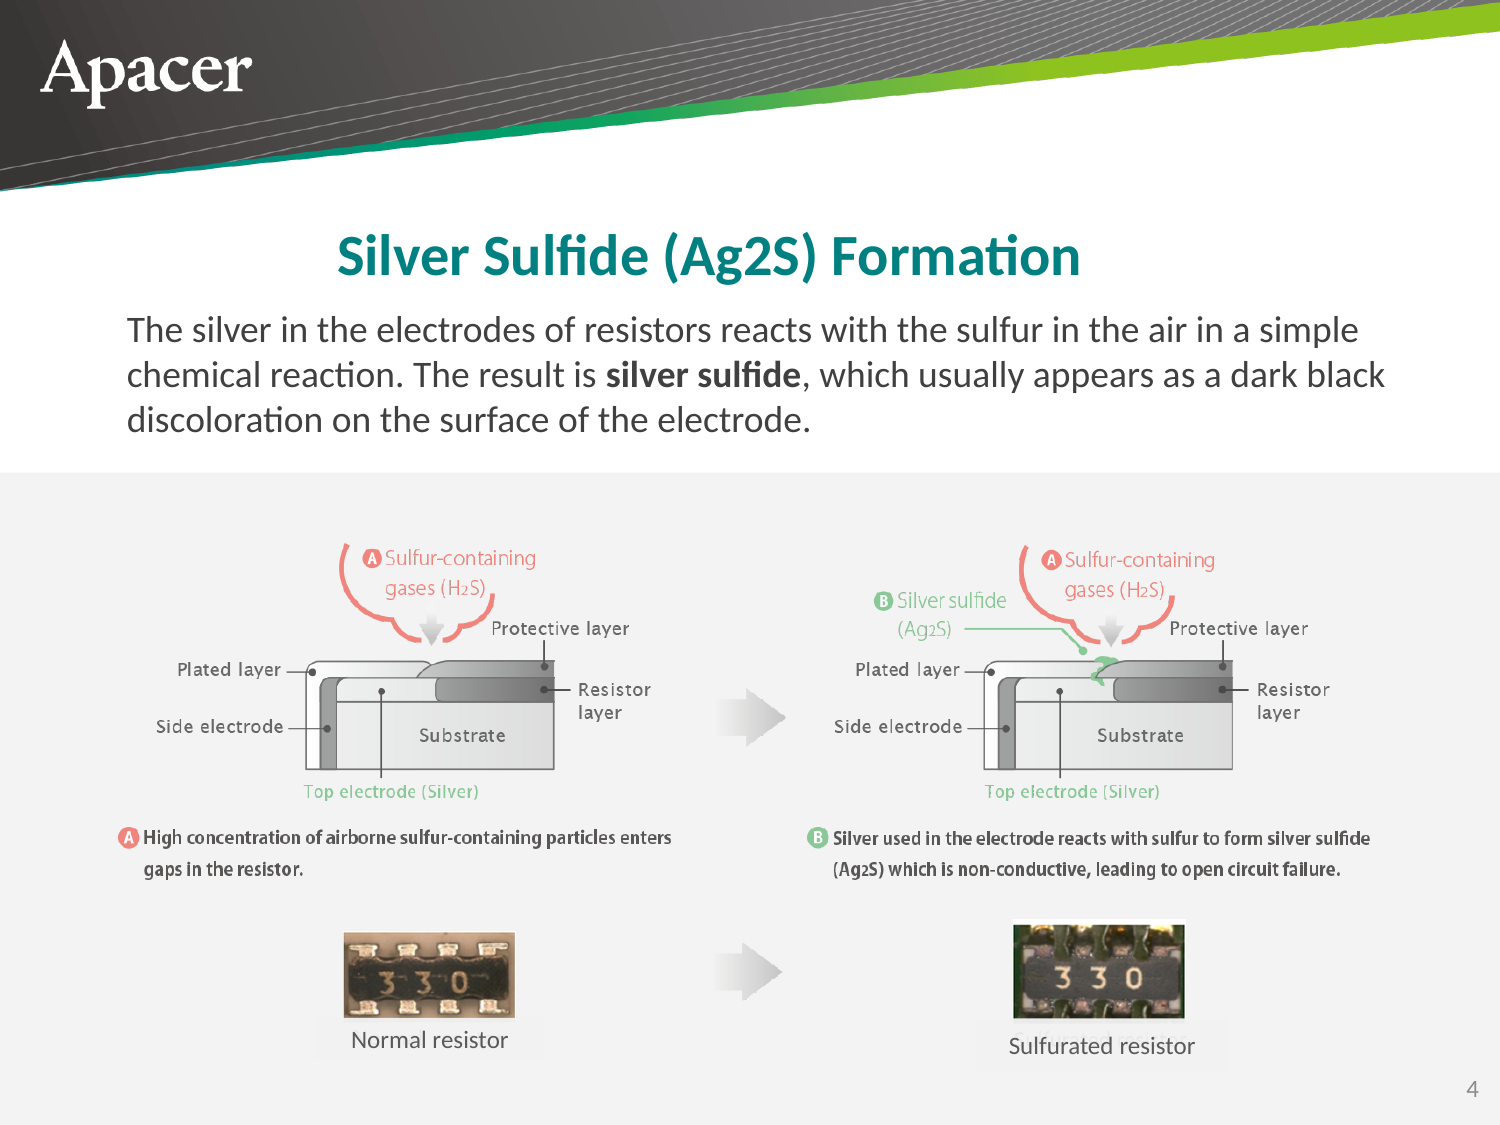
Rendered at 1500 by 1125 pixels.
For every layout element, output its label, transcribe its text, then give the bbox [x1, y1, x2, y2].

text_box [0, 471, 1500, 1125]
slide_number 4 [1406, 1057, 1495, 1118]
picture [0, 0, 1500, 471]
text_box The silver in the electrodes of resistors reacts with the sulfur in the air in a simple chemical reaction. The result is silver sulfide, which usually appears as a dark black discoloration on the surface of the electrode. [112, 297, 1403, 447]
picture [88, 500, 1403, 1114]
text_box Silver Sulfide (Ag2S) Formation [322, 175, 1098, 295]
